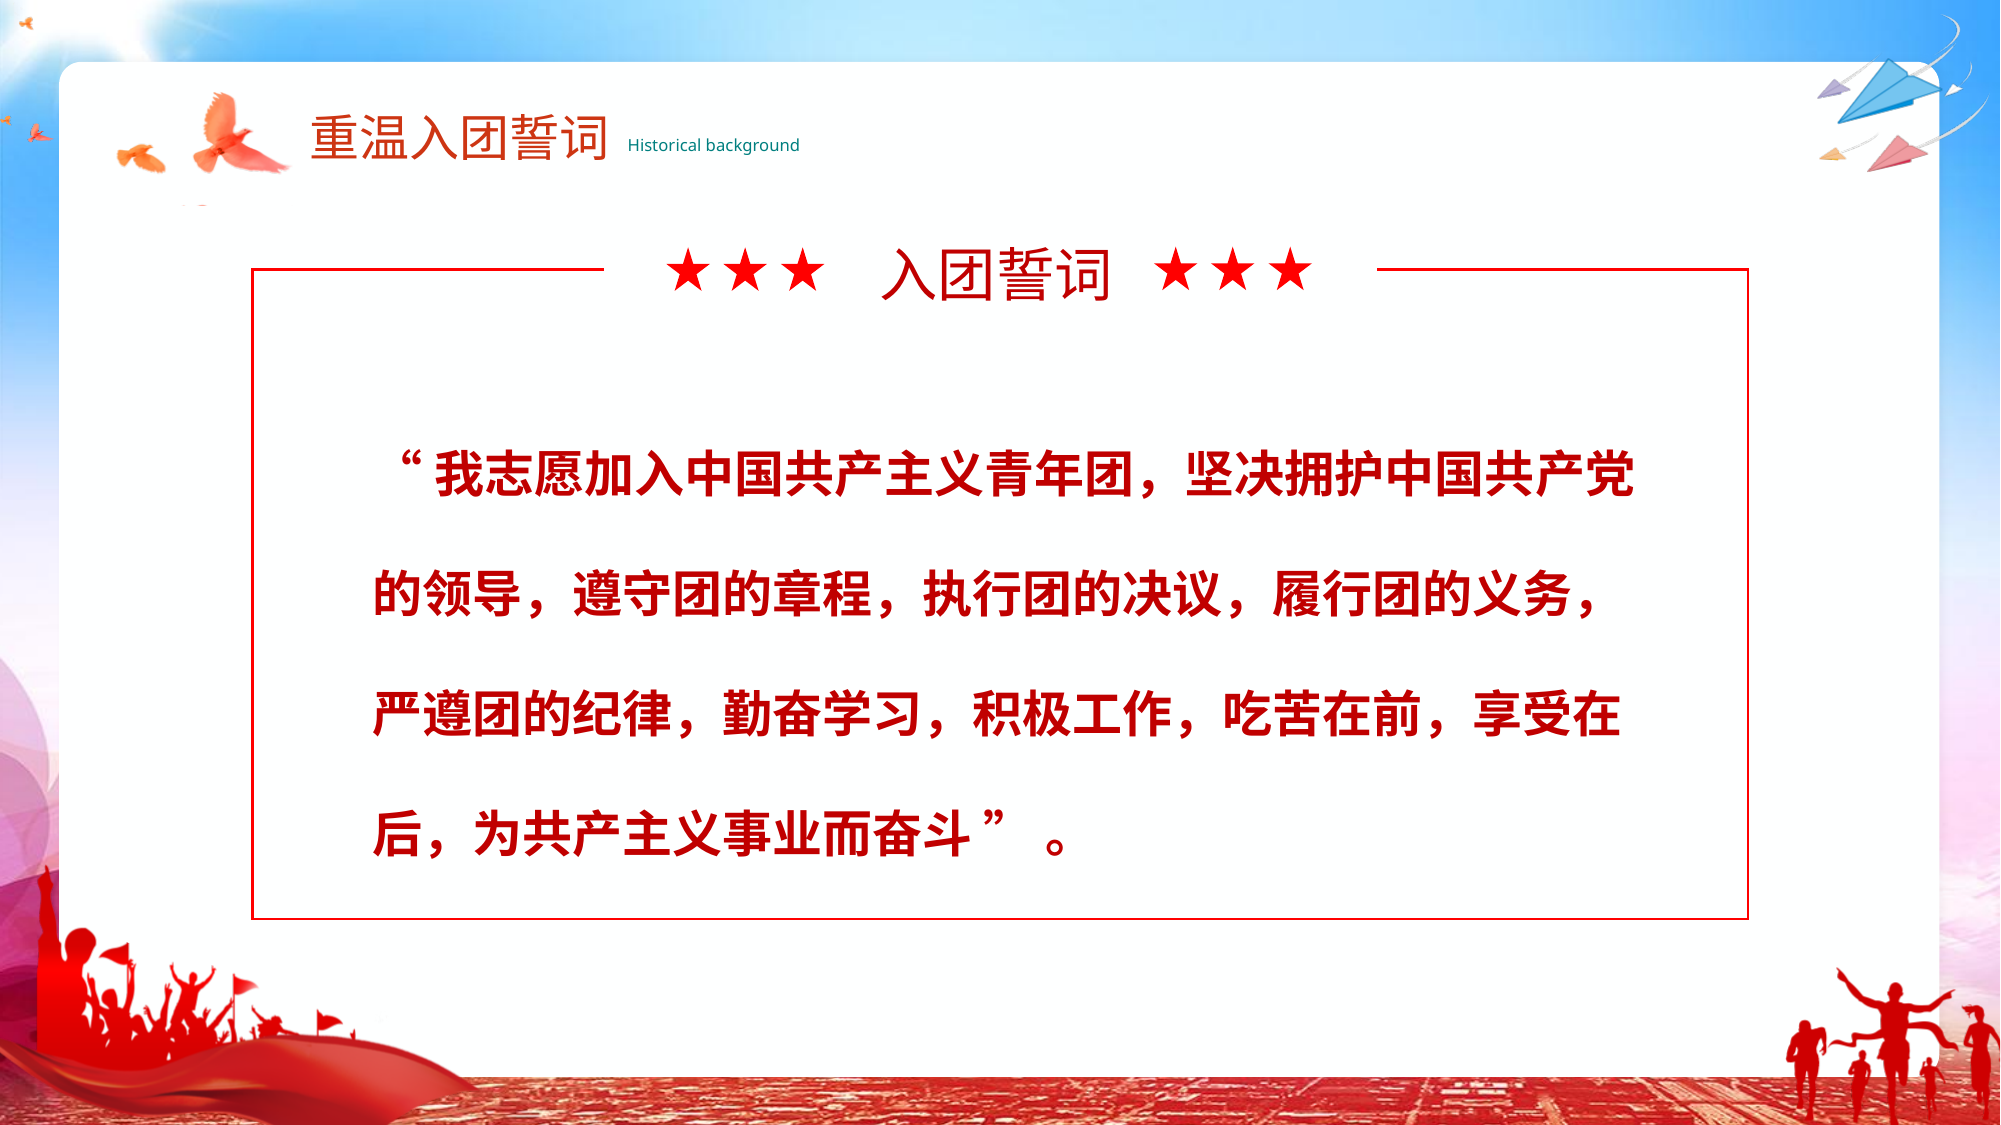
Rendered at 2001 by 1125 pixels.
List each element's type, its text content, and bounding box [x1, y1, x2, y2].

picture [0, 0, 2001, 1125]
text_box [666, 247, 825, 291]
text_box 入团誓词 [792, 231, 1201, 316]
text_box [251, 268, 1749, 920]
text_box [1153, 246, 1313, 291]
text_box “我志愿加入中国共产主义青年团，坚决拥护中国共产党的领导，遵守团的章程，执行团的决议，履行团的义务，严遵团的纪律，勤奋学习，积极工作，吃苦在前，享受在后，为共产主义事业而奋斗 ” 。 [357, 374, 1654, 870]
text_box [603, 221, 1378, 345]
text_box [294, 98, 855, 175]
